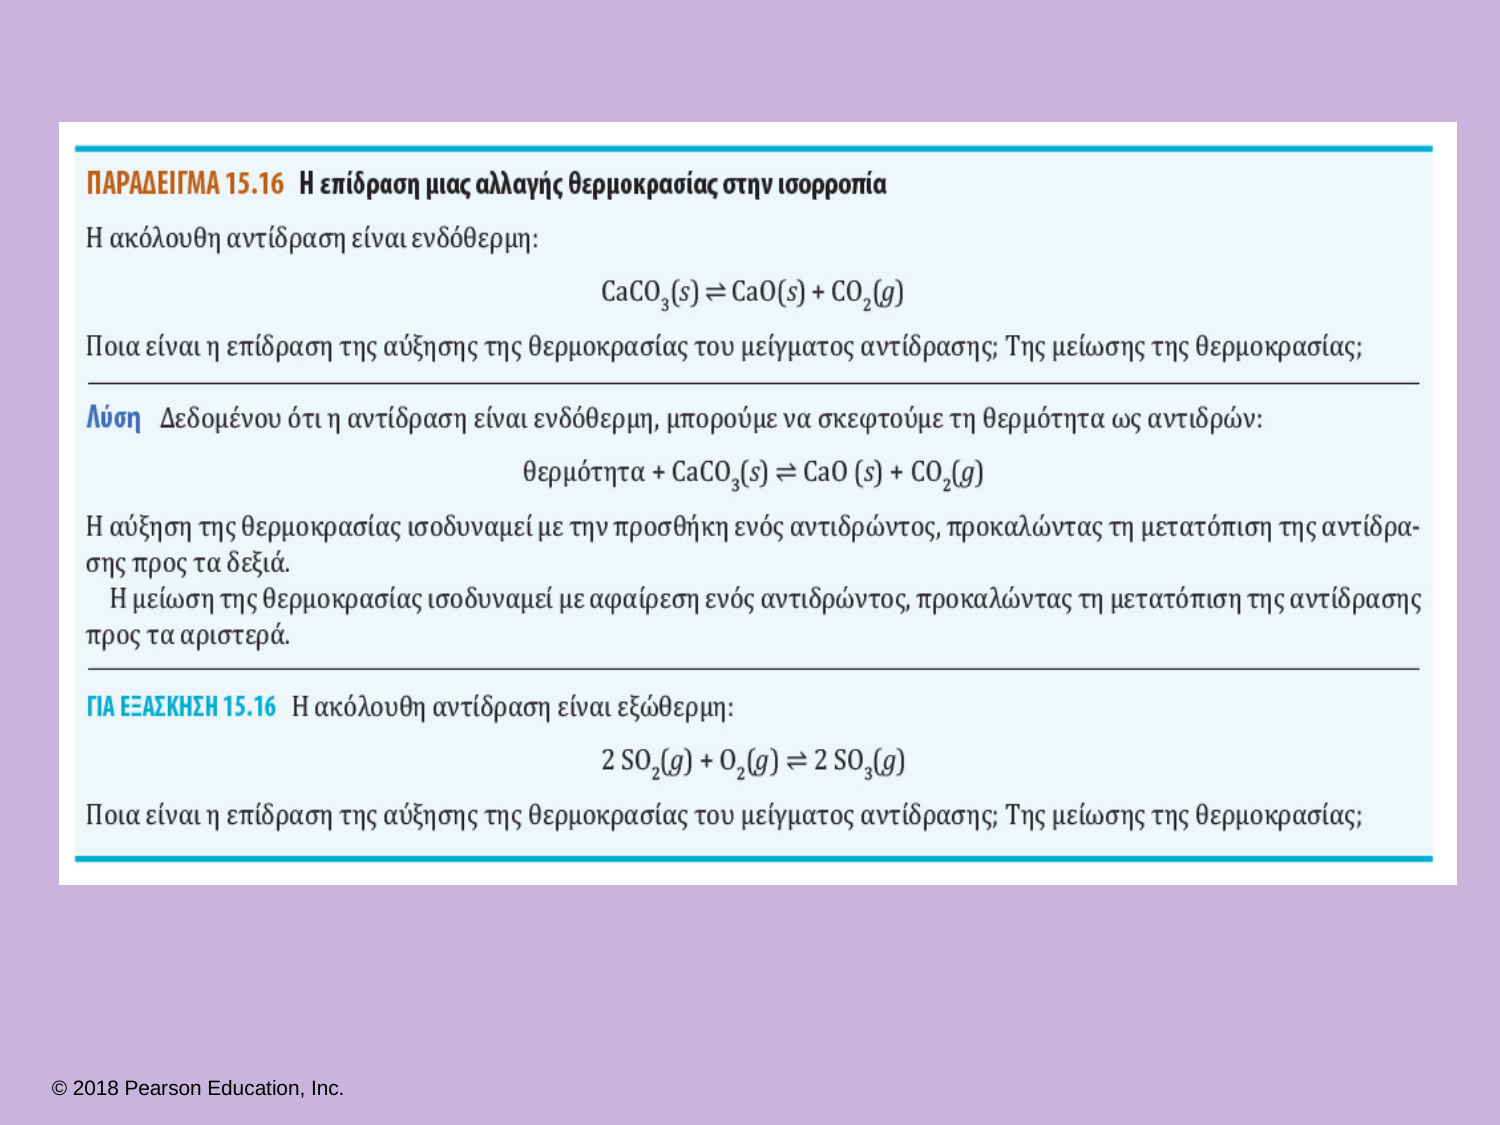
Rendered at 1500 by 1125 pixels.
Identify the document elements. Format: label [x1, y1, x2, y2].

list [59, 121, 1457, 885]
